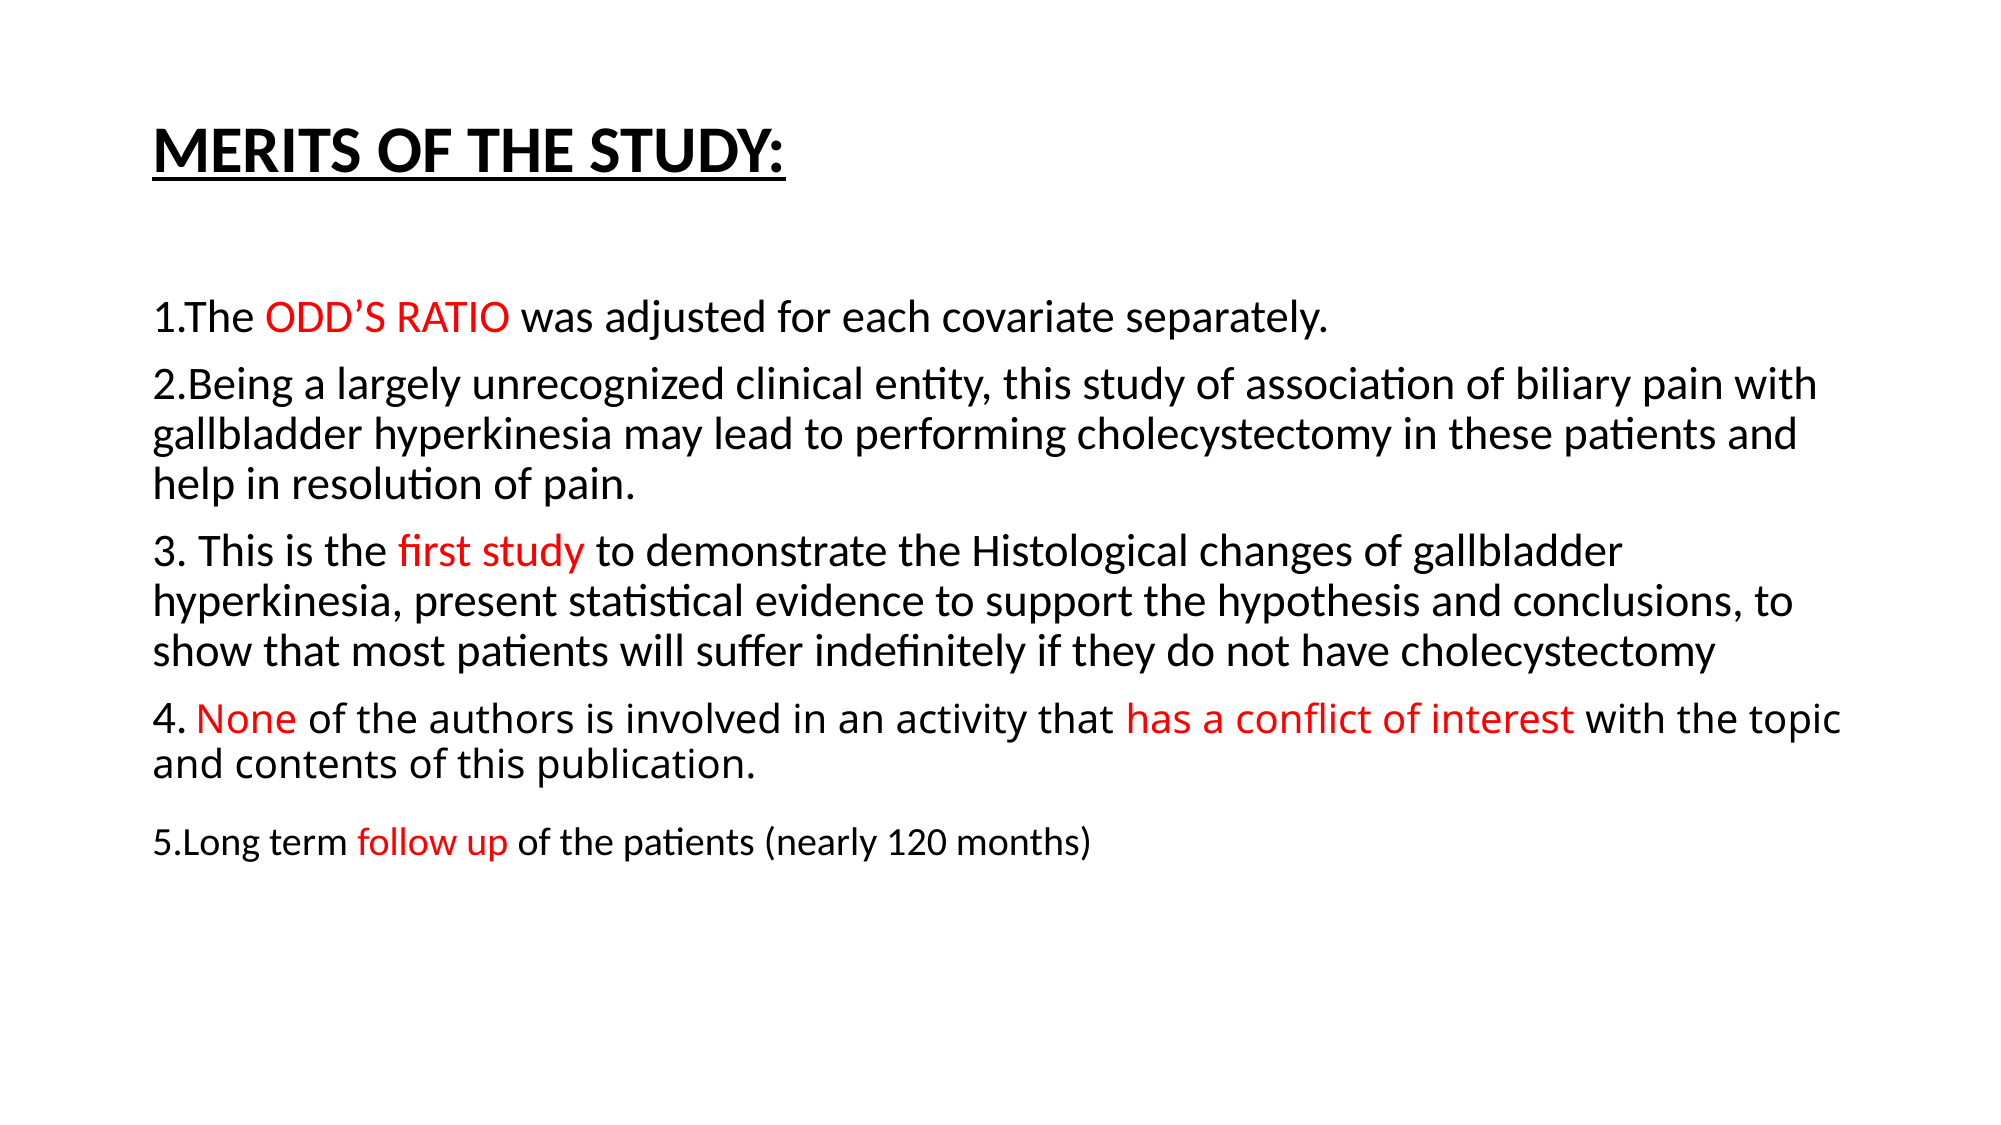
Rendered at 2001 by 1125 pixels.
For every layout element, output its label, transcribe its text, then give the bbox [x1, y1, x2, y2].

list MERITS OF THE STUDY: 1.The ODD’S RATIO was adjusted for each covariate separately. 2.Being a largely unrecognized clinical entity, this study of association of biliary pain with gallbladder hyperkinesia may lead to performing cholecystectomy in these patients and help in resolution of pain. 3. This is the first study to demonstrate the Histological changes of gallbladder hyperkinesia, present statistical evidence to support the hypothesis and conclusions, to show that most patients will suffer indefinitely if they do not have cholecystectomy 4. None of the authors is involved in an activity that has a conflict of interest with the topic and contents of this publication. 5.Long term follow up of the patients (nearly 120 months) [137, 107, 1863, 1014]
